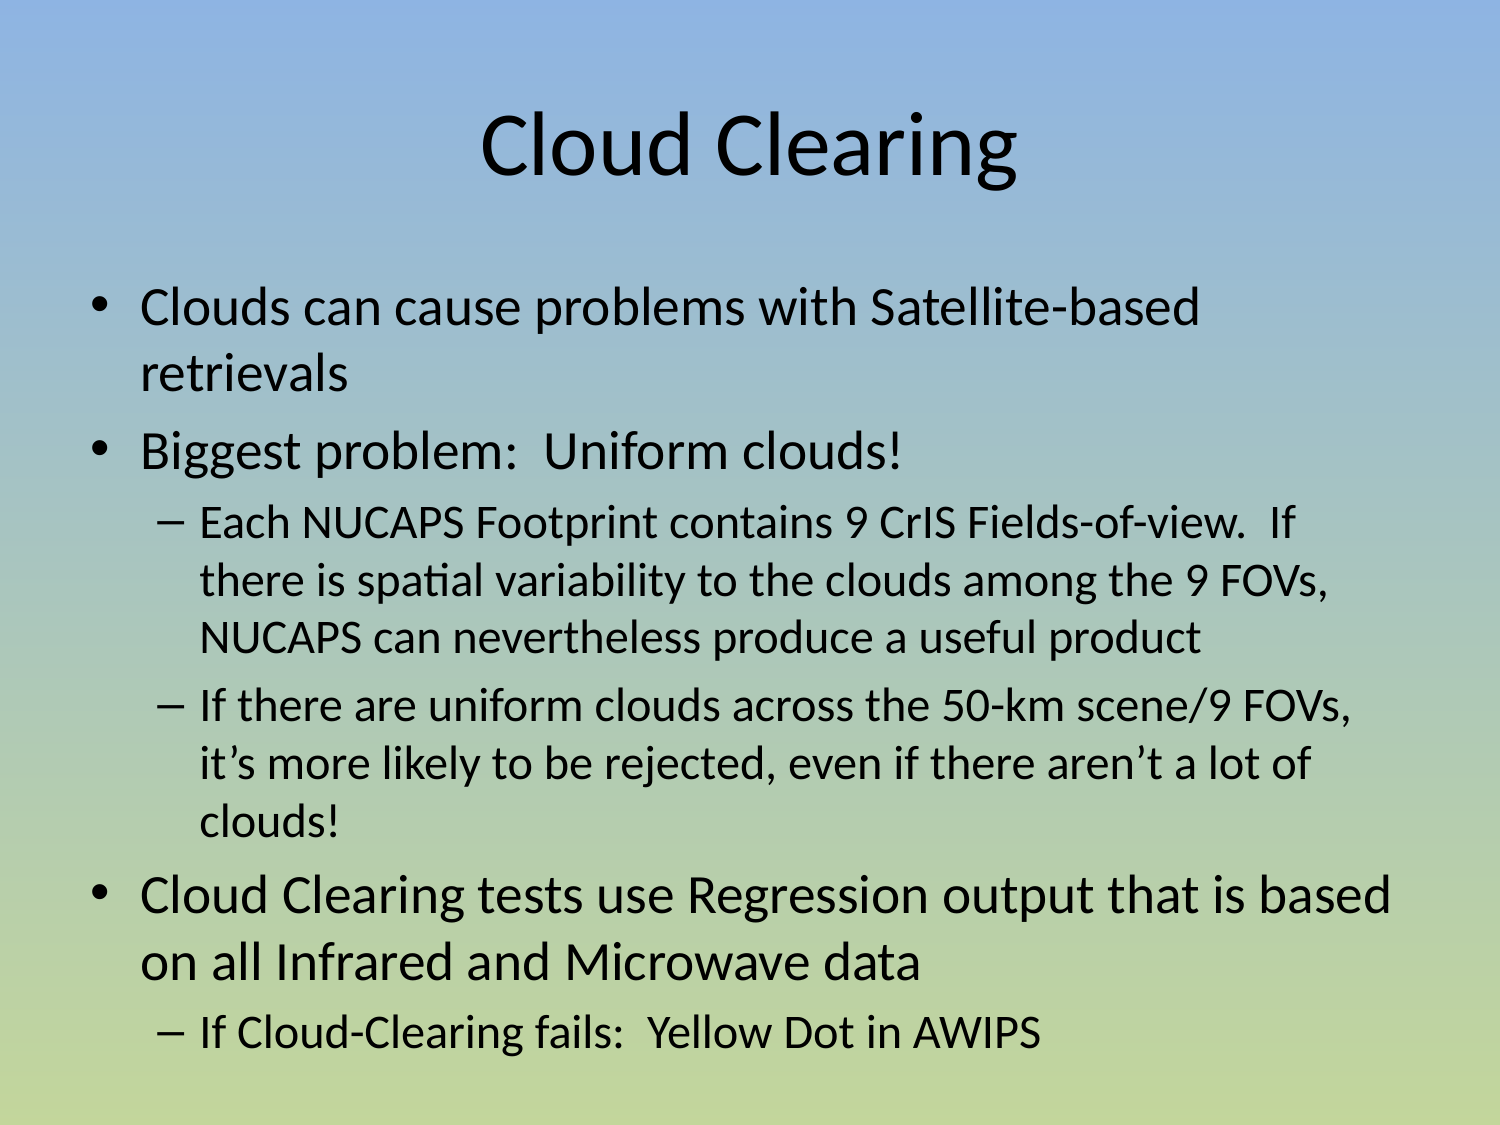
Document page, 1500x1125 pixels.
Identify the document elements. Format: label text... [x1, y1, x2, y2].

title Cloud Clearing [75, 45, 1425, 233]
list Clouds can cause problems with Satellite-based retrievals Biggest problem: Uniform clouds! Each NUCAPS Footprint contains 9 CrIS Fields-of-view. If there is spatial variability to the clouds among the 9 FOVs, NUCAPS can nevertheless produce a useful product If there are uniform clouds across the 50-km scene/9 FOVs, it’s more likely to be rejected, even if there aren’t a lot of clouds! Cloud Clearing tests use Regression output that is based on all Infrared and Microwave data If Cloud-Clearing fails: Yellow Dot in AWIPS [75, 262, 1425, 1075]
